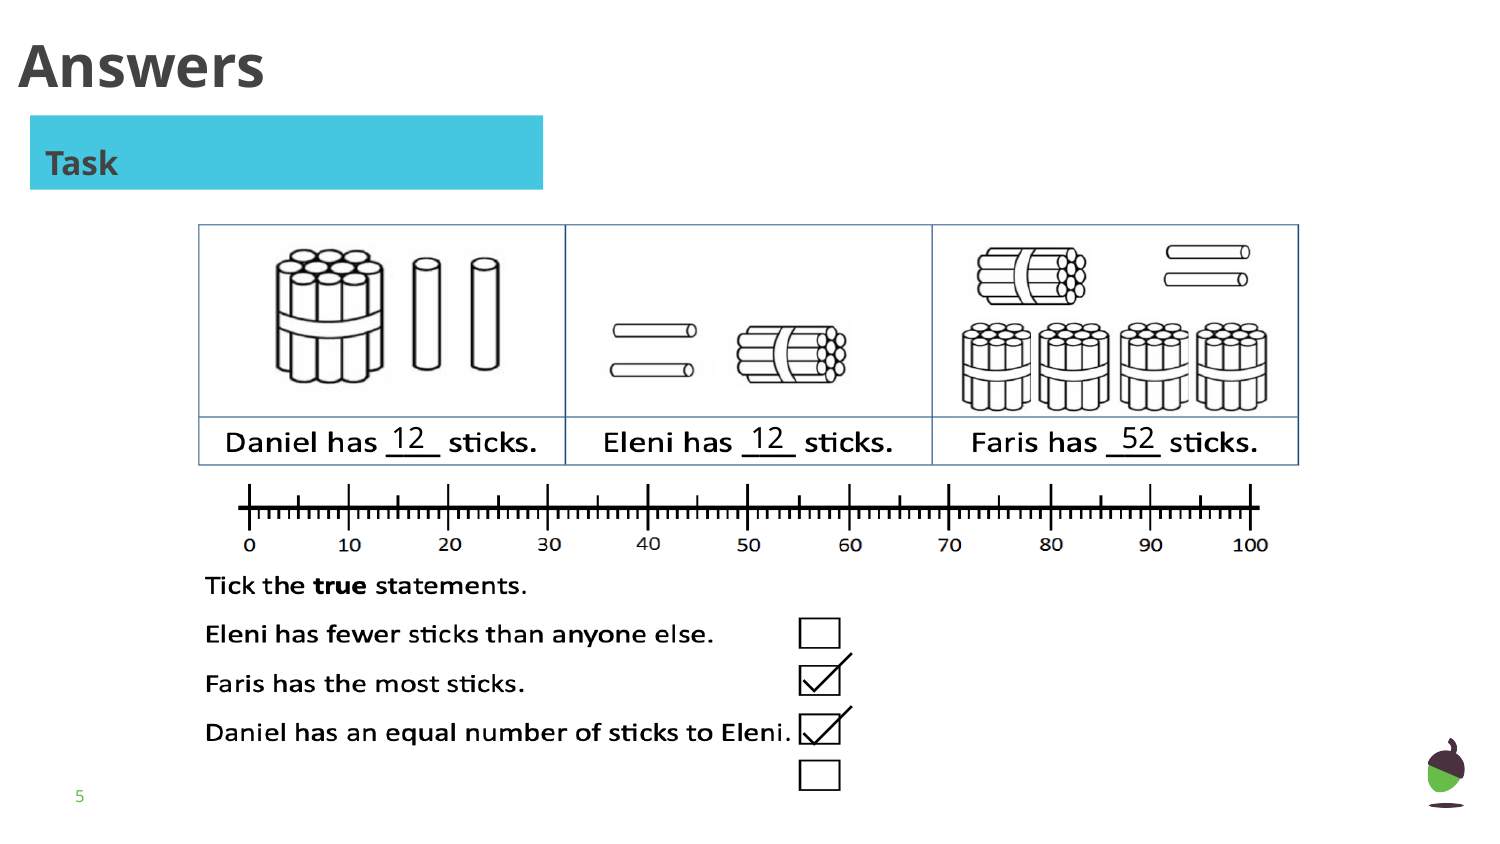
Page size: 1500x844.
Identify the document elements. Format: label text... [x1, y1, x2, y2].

picture [191, 214, 1309, 806]
text_box Task [30, 152, 544, 190]
picture [1427, 738, 1465, 808]
title Answers [18, 18, 1455, 152]
slide_number ‹#› [75, 786, 194, 816]
